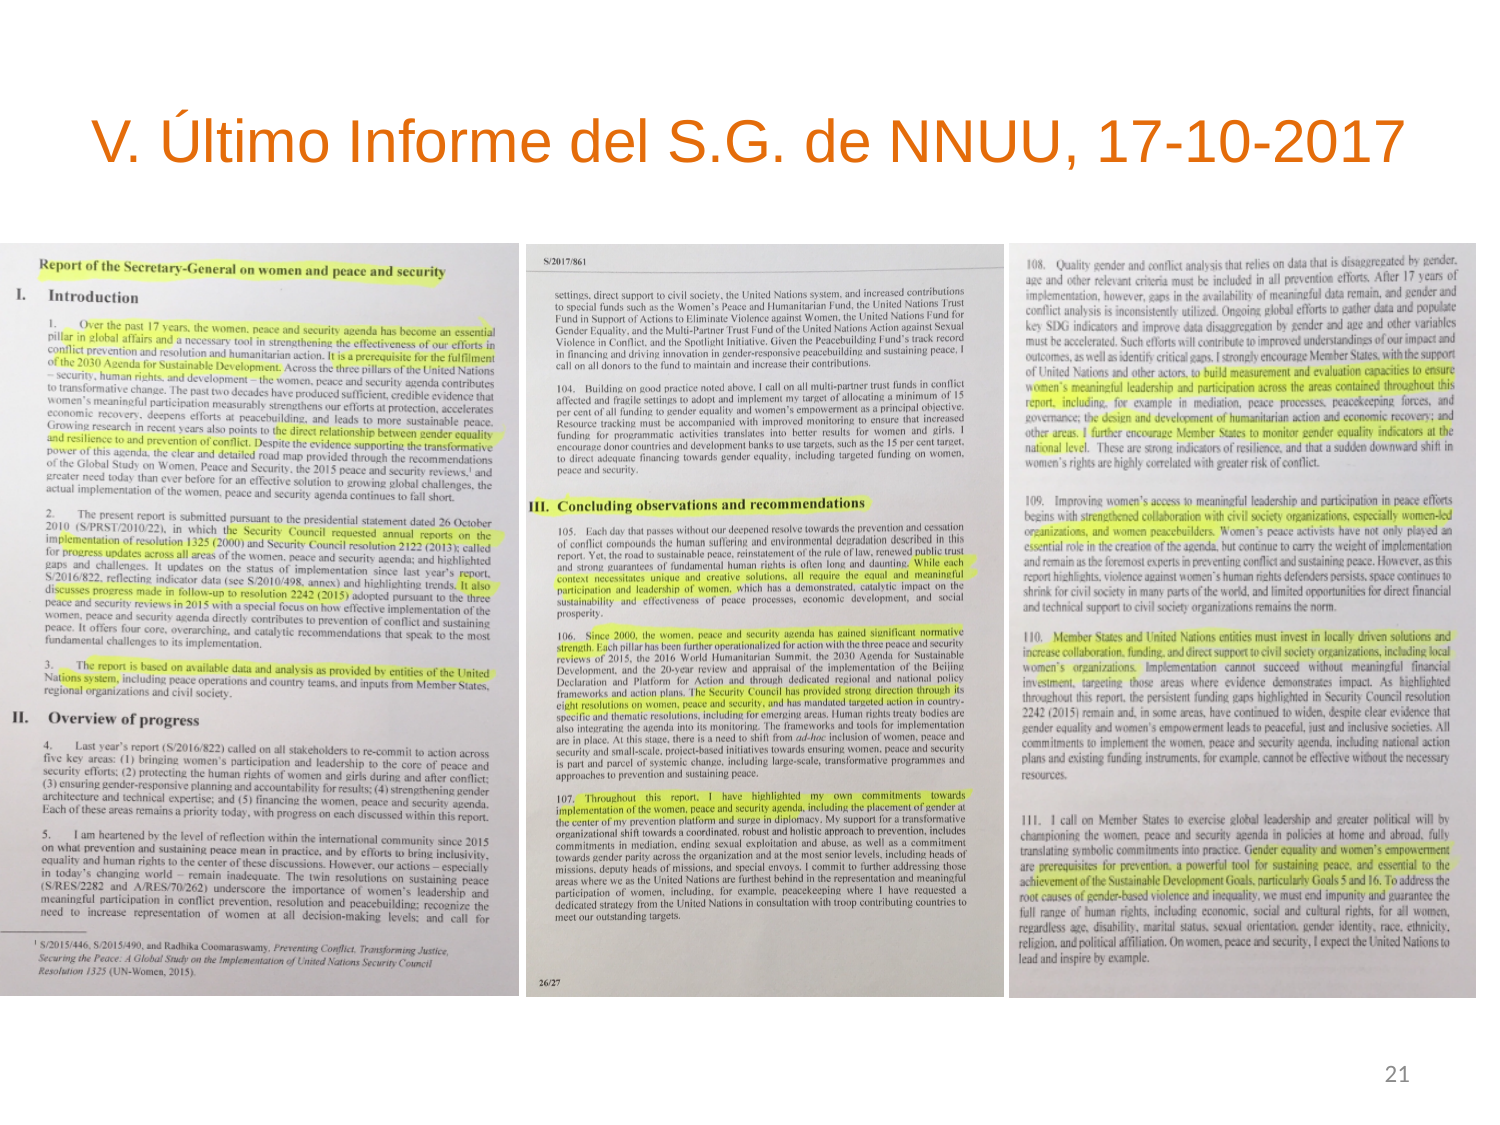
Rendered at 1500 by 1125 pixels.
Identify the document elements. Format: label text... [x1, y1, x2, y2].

slide_number 21 [1074, 1042, 1425, 1103]
picture [525, 244, 1005, 997]
title V. Último Informe del S.G. de NNUU, 17-10-2017 [75, 45, 1425, 233]
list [0, 243, 520, 996]
picture [1009, 243, 1476, 999]
